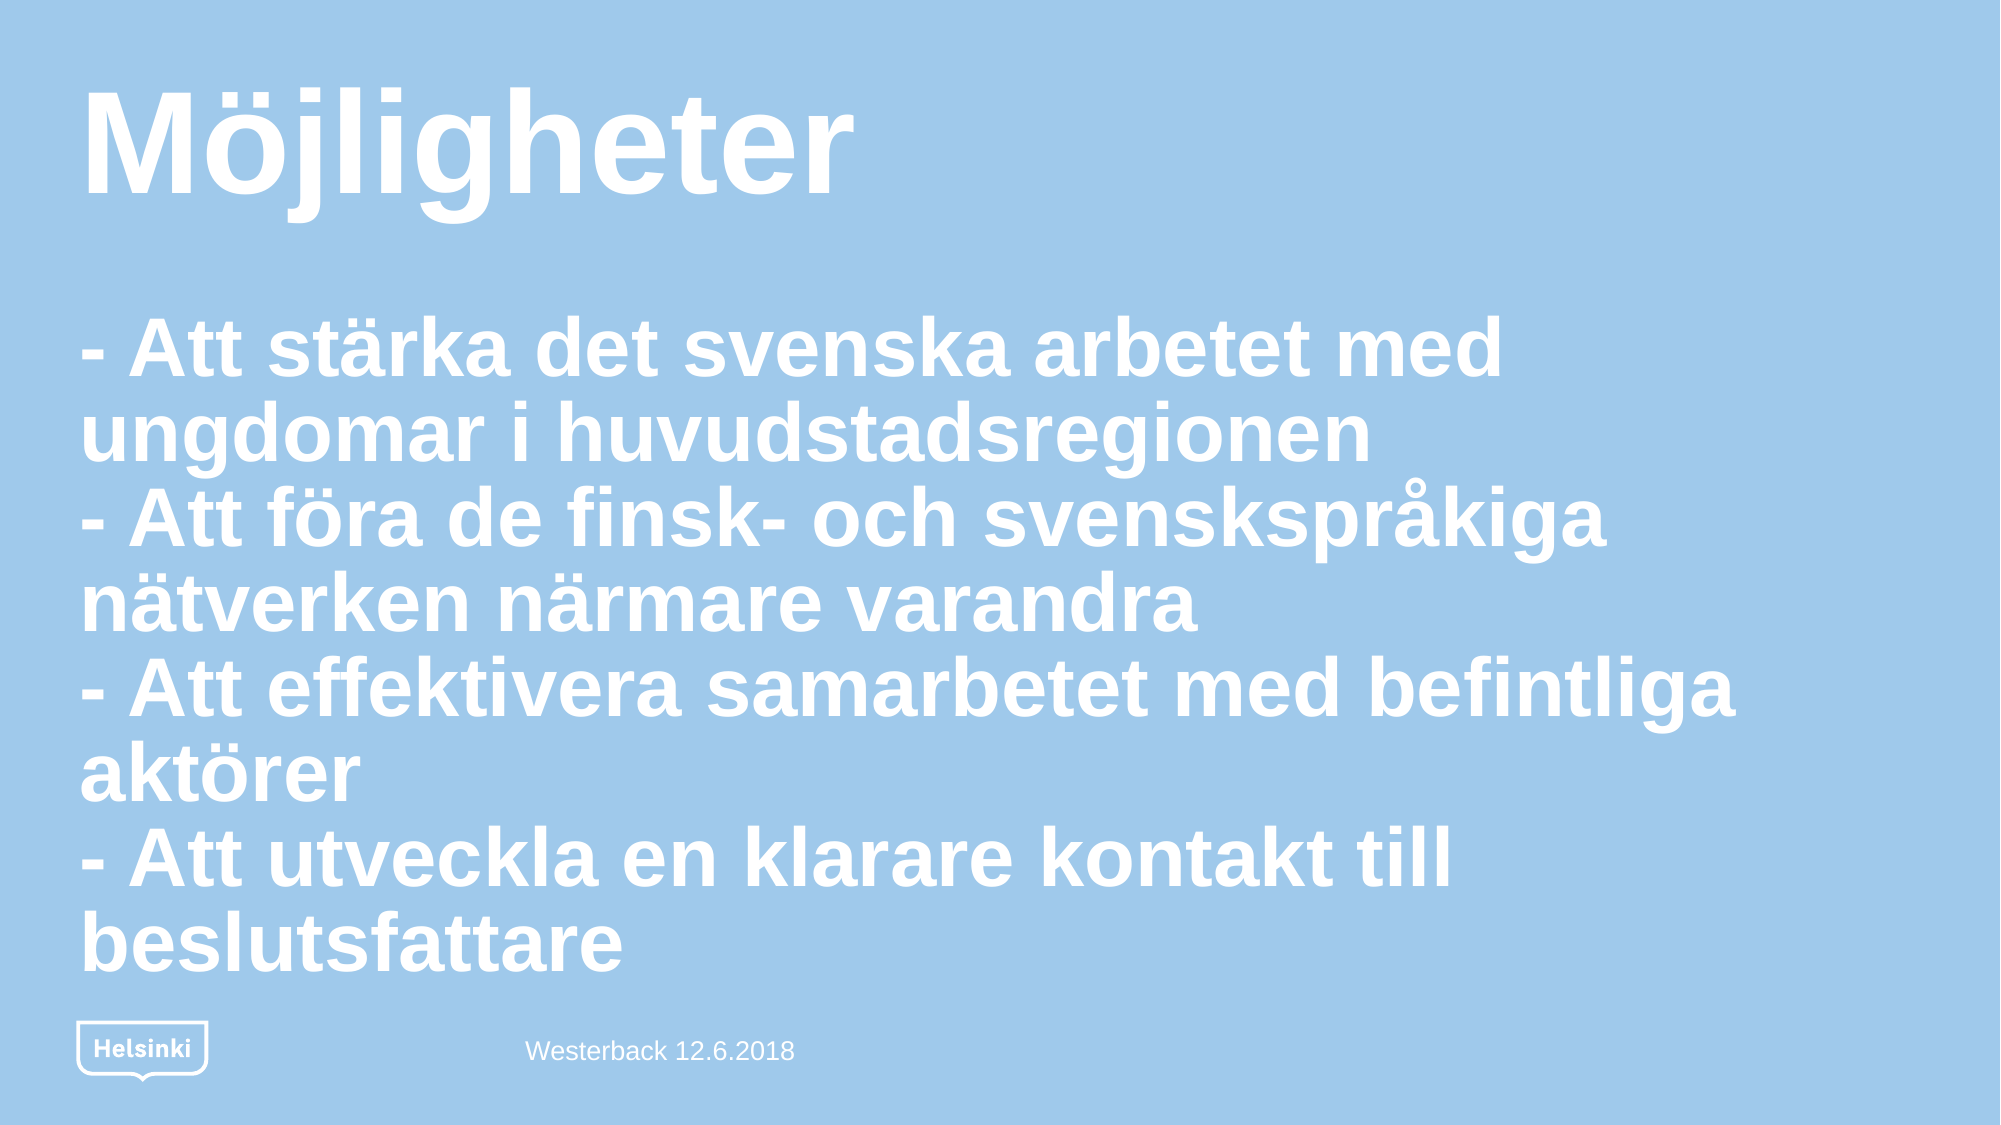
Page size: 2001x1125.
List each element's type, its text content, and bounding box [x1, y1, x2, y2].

title Möjligheter - Att stärka det svenska arbetet med ungdomar i huvudstadsregionen - Att föra de finsk- och svenskspråkiga nätverken närmare varandra - Att effektivera samarbetet med befintliga aktörer - Att utveckla en klarare kontakt till beslutsfattare [79, 75, 1829, 1002]
footer Westerback 12.6.2018 [525, 1028, 1201, 1071]
